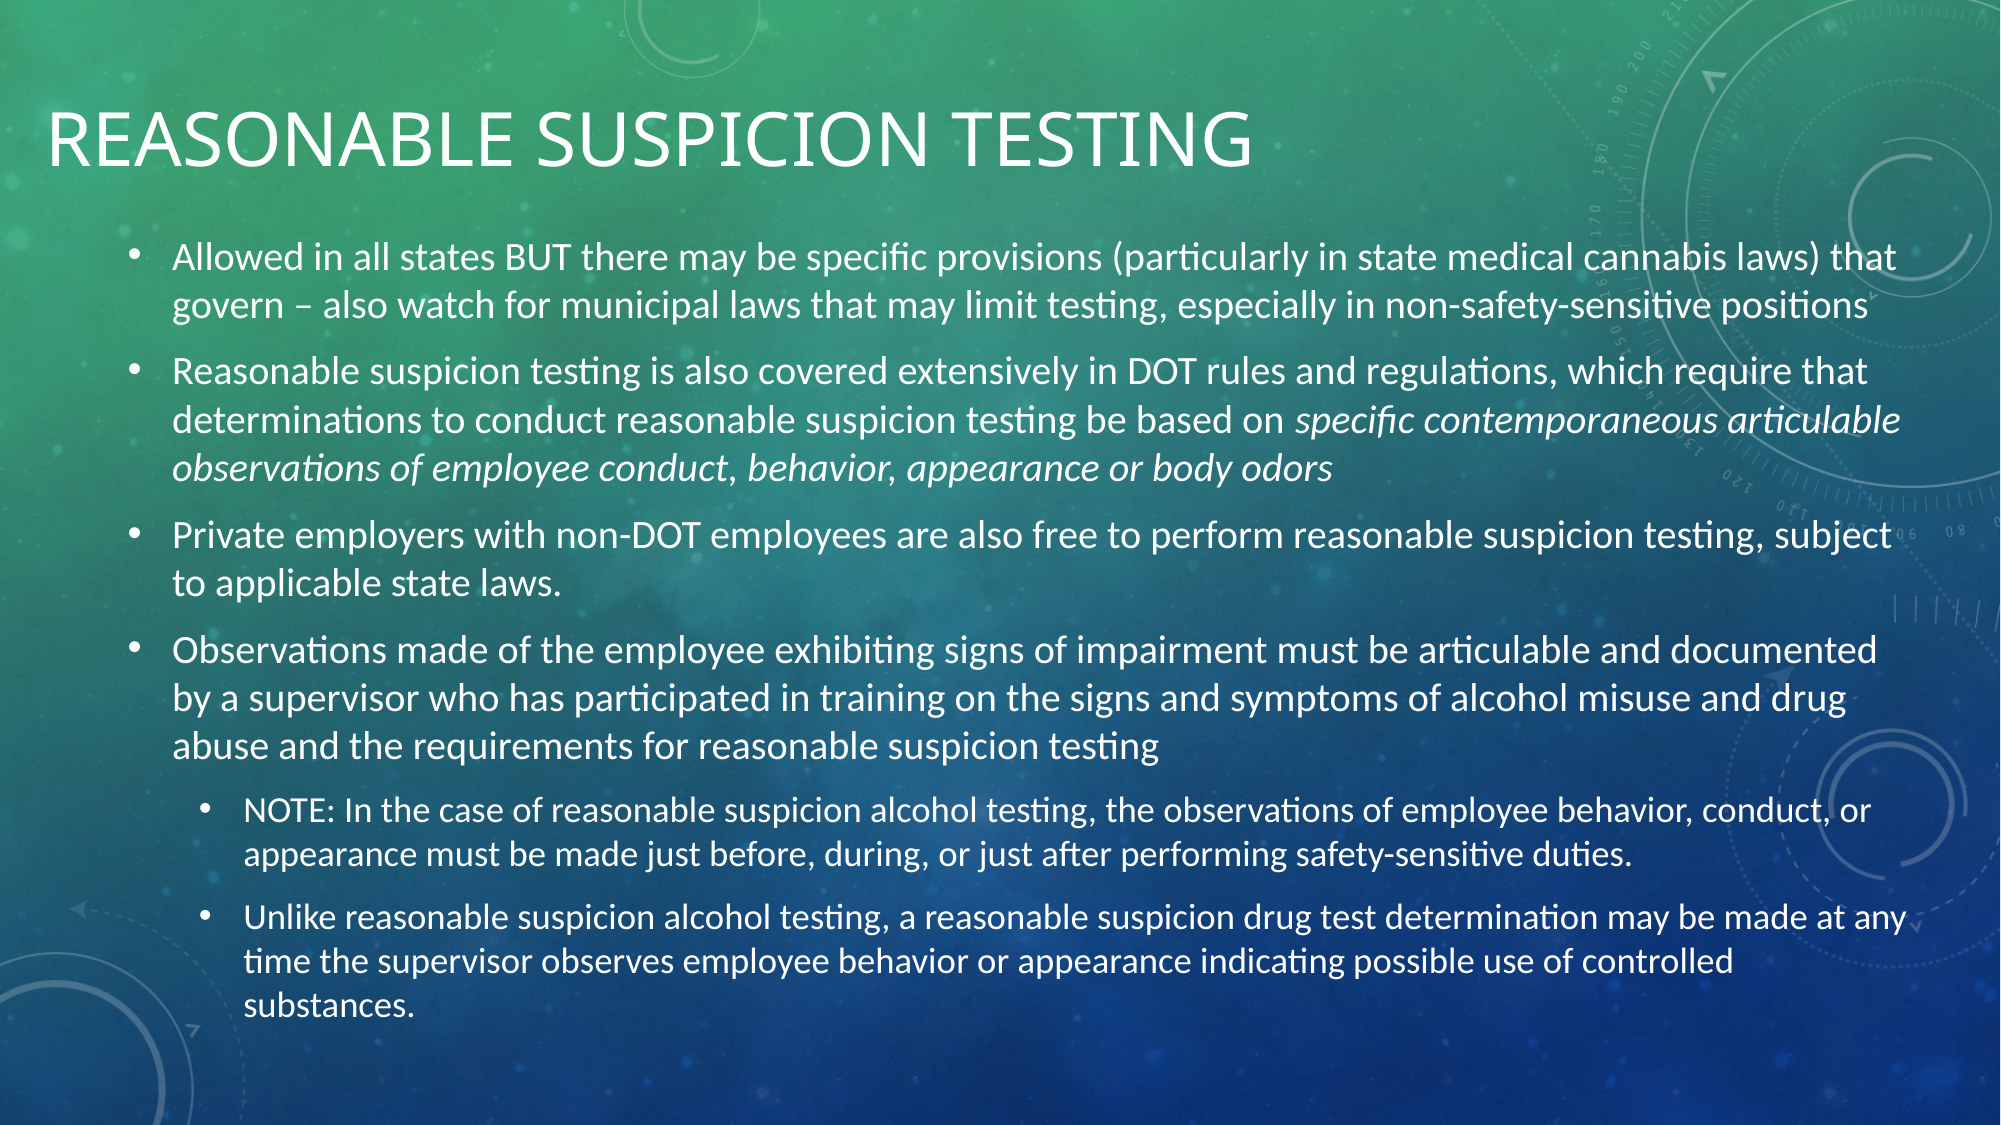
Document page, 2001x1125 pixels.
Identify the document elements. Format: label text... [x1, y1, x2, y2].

title Reasonable Suspicion Testing [30, 16, 1693, 256]
picture [0, 0, 2001, 1125]
list Allowed in all states BUT there may be specific provisions (particularly in state medical cannabis laws) that govern – also watch for municipal laws that may limit testing, especially in non-safety-sensitive positions Reasonable suspicion testing is also covered extensively in DOT rules and regulations, which require that determinations to conduct reasonable suspicion testing be based on specific contemporaneous articulable observations of employee conduct, behavior, appearance or body odors Private employers with non-DOT employees are also free to perform reasonable suspicion testing, subject to applicable state laws. Observations made of the employee exhibiting signs of impairment must be articulable and documented by a supervisor who has participated in training on the signs and symptoms of alcohol misuse and drug abuse and the requirements for reasonable suspicion testing NOTE: In the case of reasonable suspicion alcohol testing, the observations of employee behavior, conduct, or appearance must be made just before, during, or just after performing safety-sensitive duties. Unlike reasonable suspicion alcohol testing, a reasonable suspicion drug test determination may be made at any time the supervisor observes employee behavior or appearance indicating possible use of controlled substances. [112, 222, 1926, 1083]
